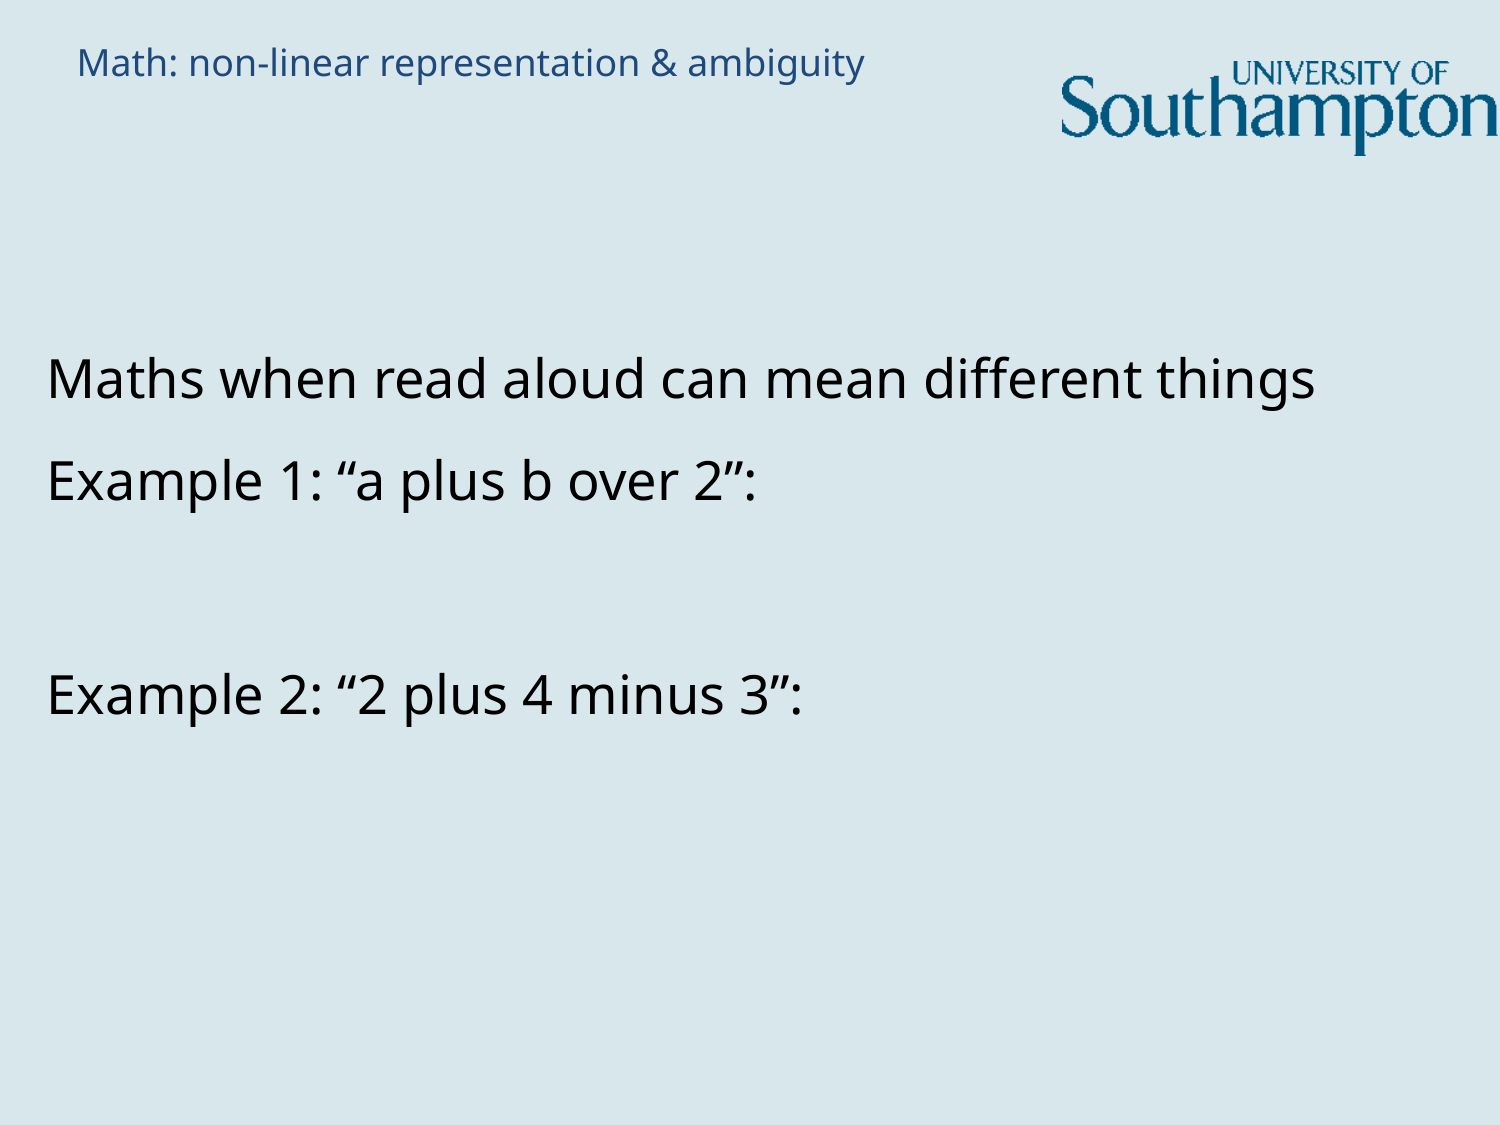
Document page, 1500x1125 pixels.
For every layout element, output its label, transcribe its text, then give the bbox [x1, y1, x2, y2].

picture [1062, 61, 1499, 156]
title Math: non-linear representation & ambiguity [76, 30, 1058, 138]
picture [1062, 95, 1089, 133]
picture [1333, 61, 1352, 82]
picture [1259, 61, 1271, 75]
picture [1365, 100, 1384, 133]
picture [1389, 61, 1397, 70]
